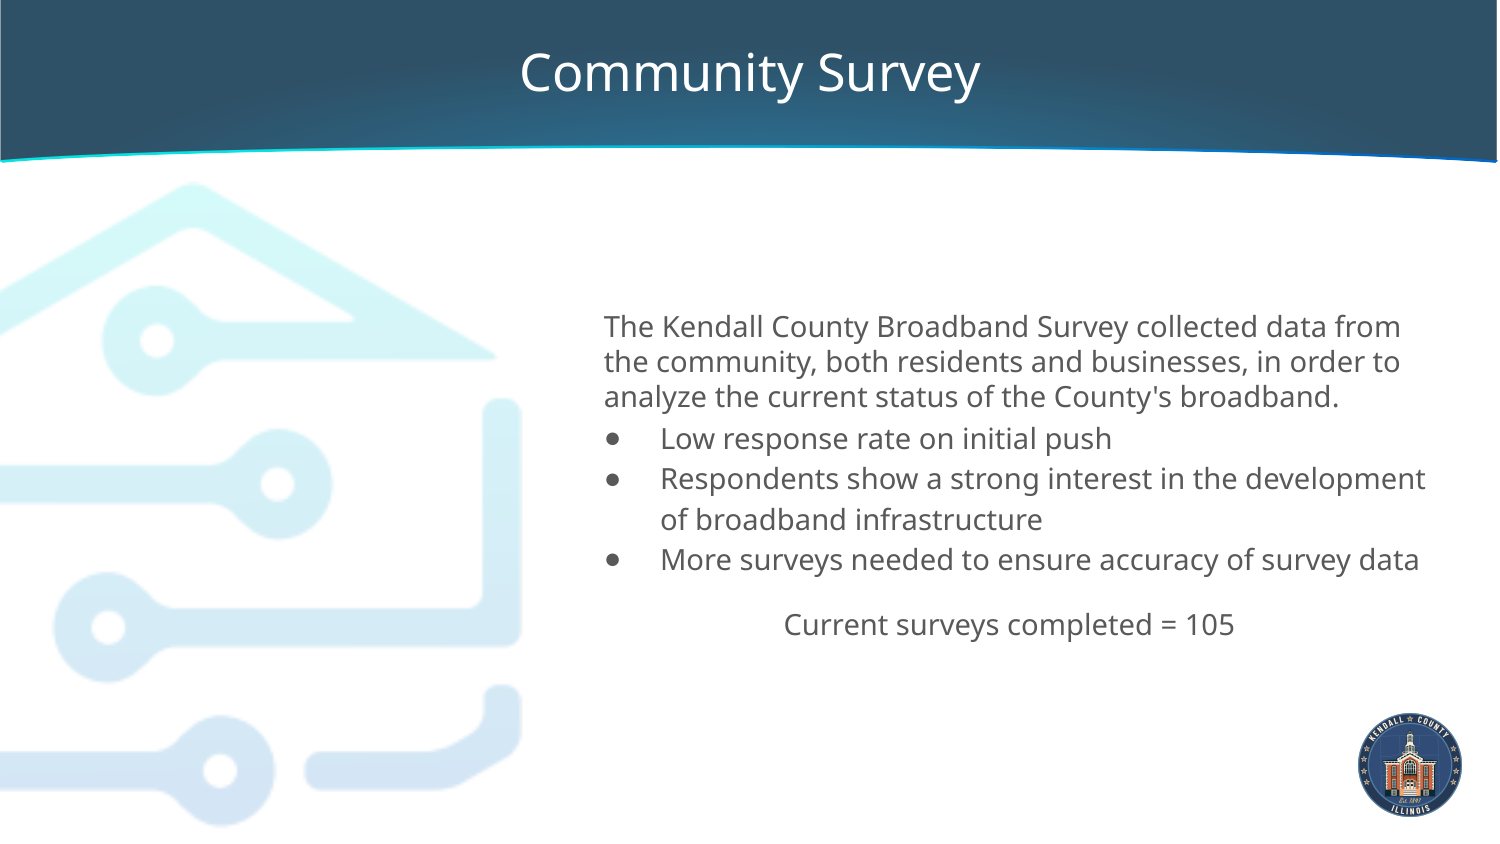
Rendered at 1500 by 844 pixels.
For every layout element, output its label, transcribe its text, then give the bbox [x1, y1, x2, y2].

list Low response rate on initial push Respondents show a strong interest in the development of broadband infrastructure More surveys needed to ensure accuracy of survey data Current surveys completed = 105 [570, 421, 1449, 782]
picture [1358, 713, 1463, 818]
text_box Community Survey [336, 31, 1164, 109]
text_box The Kendall County Broadband Survey collected data from the community, both residents and businesses, in order to analyze the current status of the County's broadband. [514, 300, 1449, 421]
picture [0, 0, 1499, 163]
